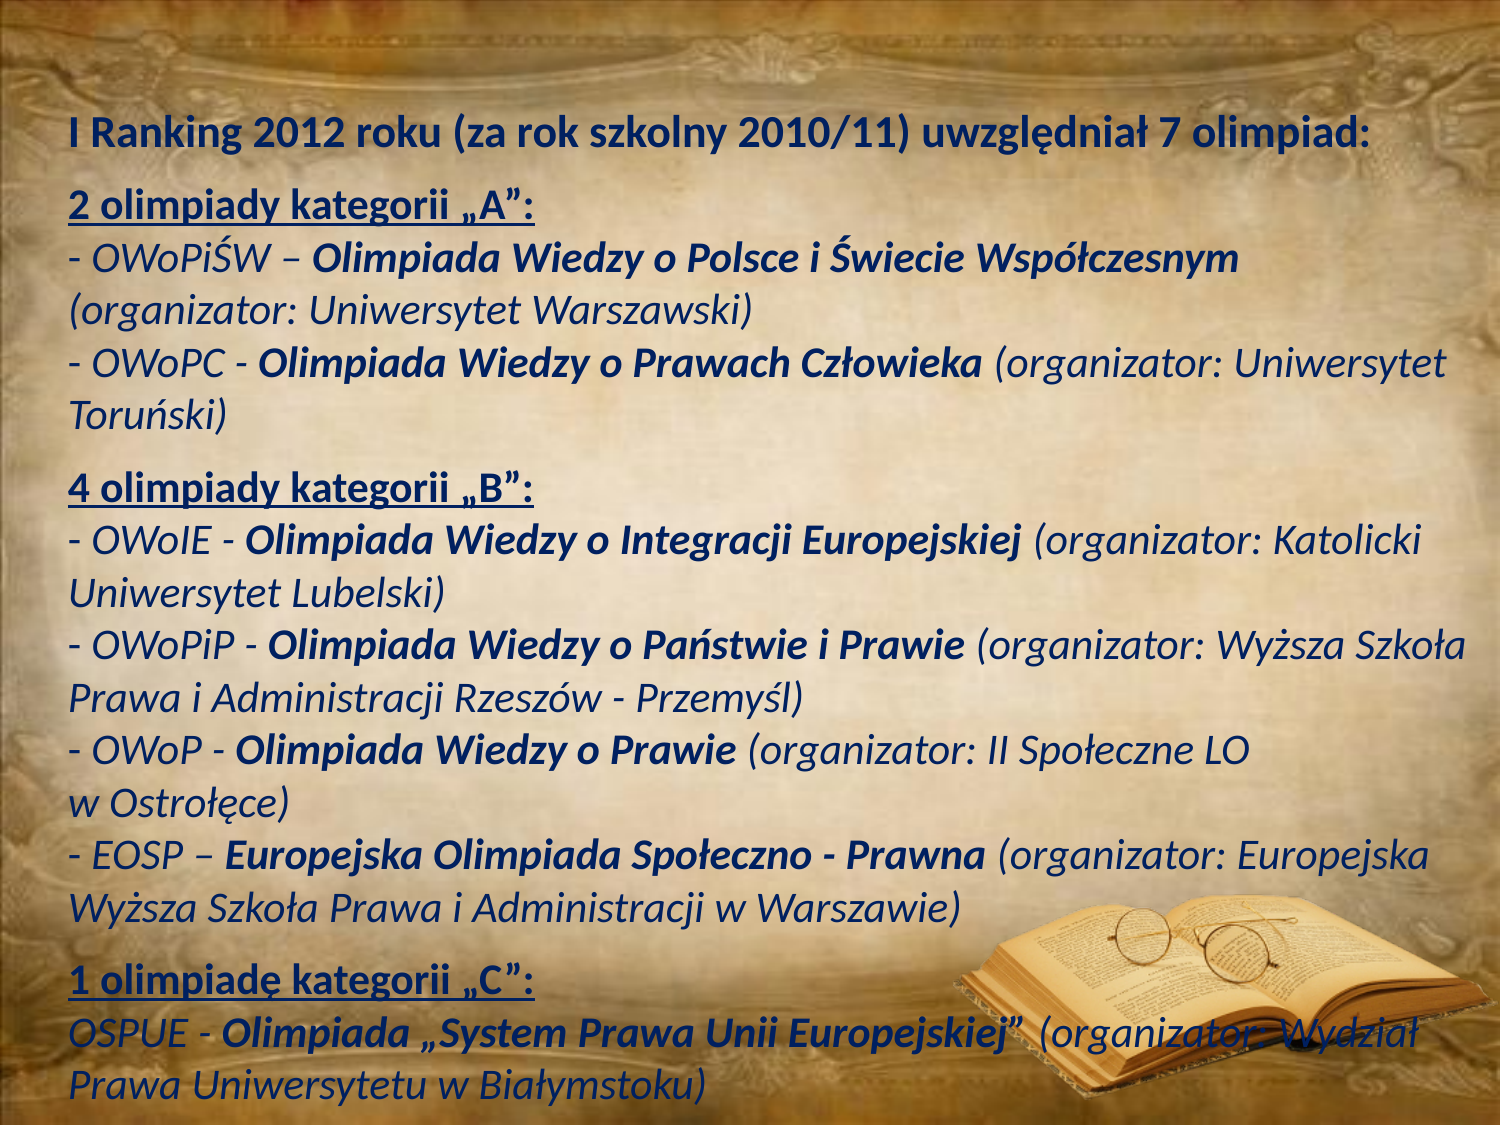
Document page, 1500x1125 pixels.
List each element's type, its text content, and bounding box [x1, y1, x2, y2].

text_box I Ranking 2012 roku (za rok szkolny 2010/11) uwzględniał 7 olimpiad: 2 olimpiady kategorii „A”: - OWoPiŚW – Olimpiada Wiedzy o Polsce i Świecie Współczesnym (organizator: Uniwersytet Warszawski) - OWoPC - Olimpiada Wiedzy o Prawach Człowieka (organizator: Uniwersytet Toruński) 4 olimpiady kategorii „B”: - OWoIE - Olimpiada Wiedzy o Integracji Europejskiej (organizator: Katolicki Uniwersytet Lubelski) - OWoPiP - Olimpiada Wiedzy o Państwie i Prawie (organizator: Wyższa Szkoła Prawa i Administracji Rzeszów - Przemyśl) - OWoP - Olimpiada Wiedzy o Prawie (organizator: II Społeczne LO w Ostrołęce) - EOSP – Europejska Olimpiada Społeczno - Prawna (organizator: Europejska Wyższa Szkoła Prawa i Administracji w Warszawie) 1 olimpiadę kategorii „C”: OSPUE - Olimpiada „System Prawa Unii Europejskiej” (organizator: Wydział Prawa Uniwersytetu w Białymstoku) [53, 66, 1483, 1125]
picture [0, 0, 1500, 1125]
